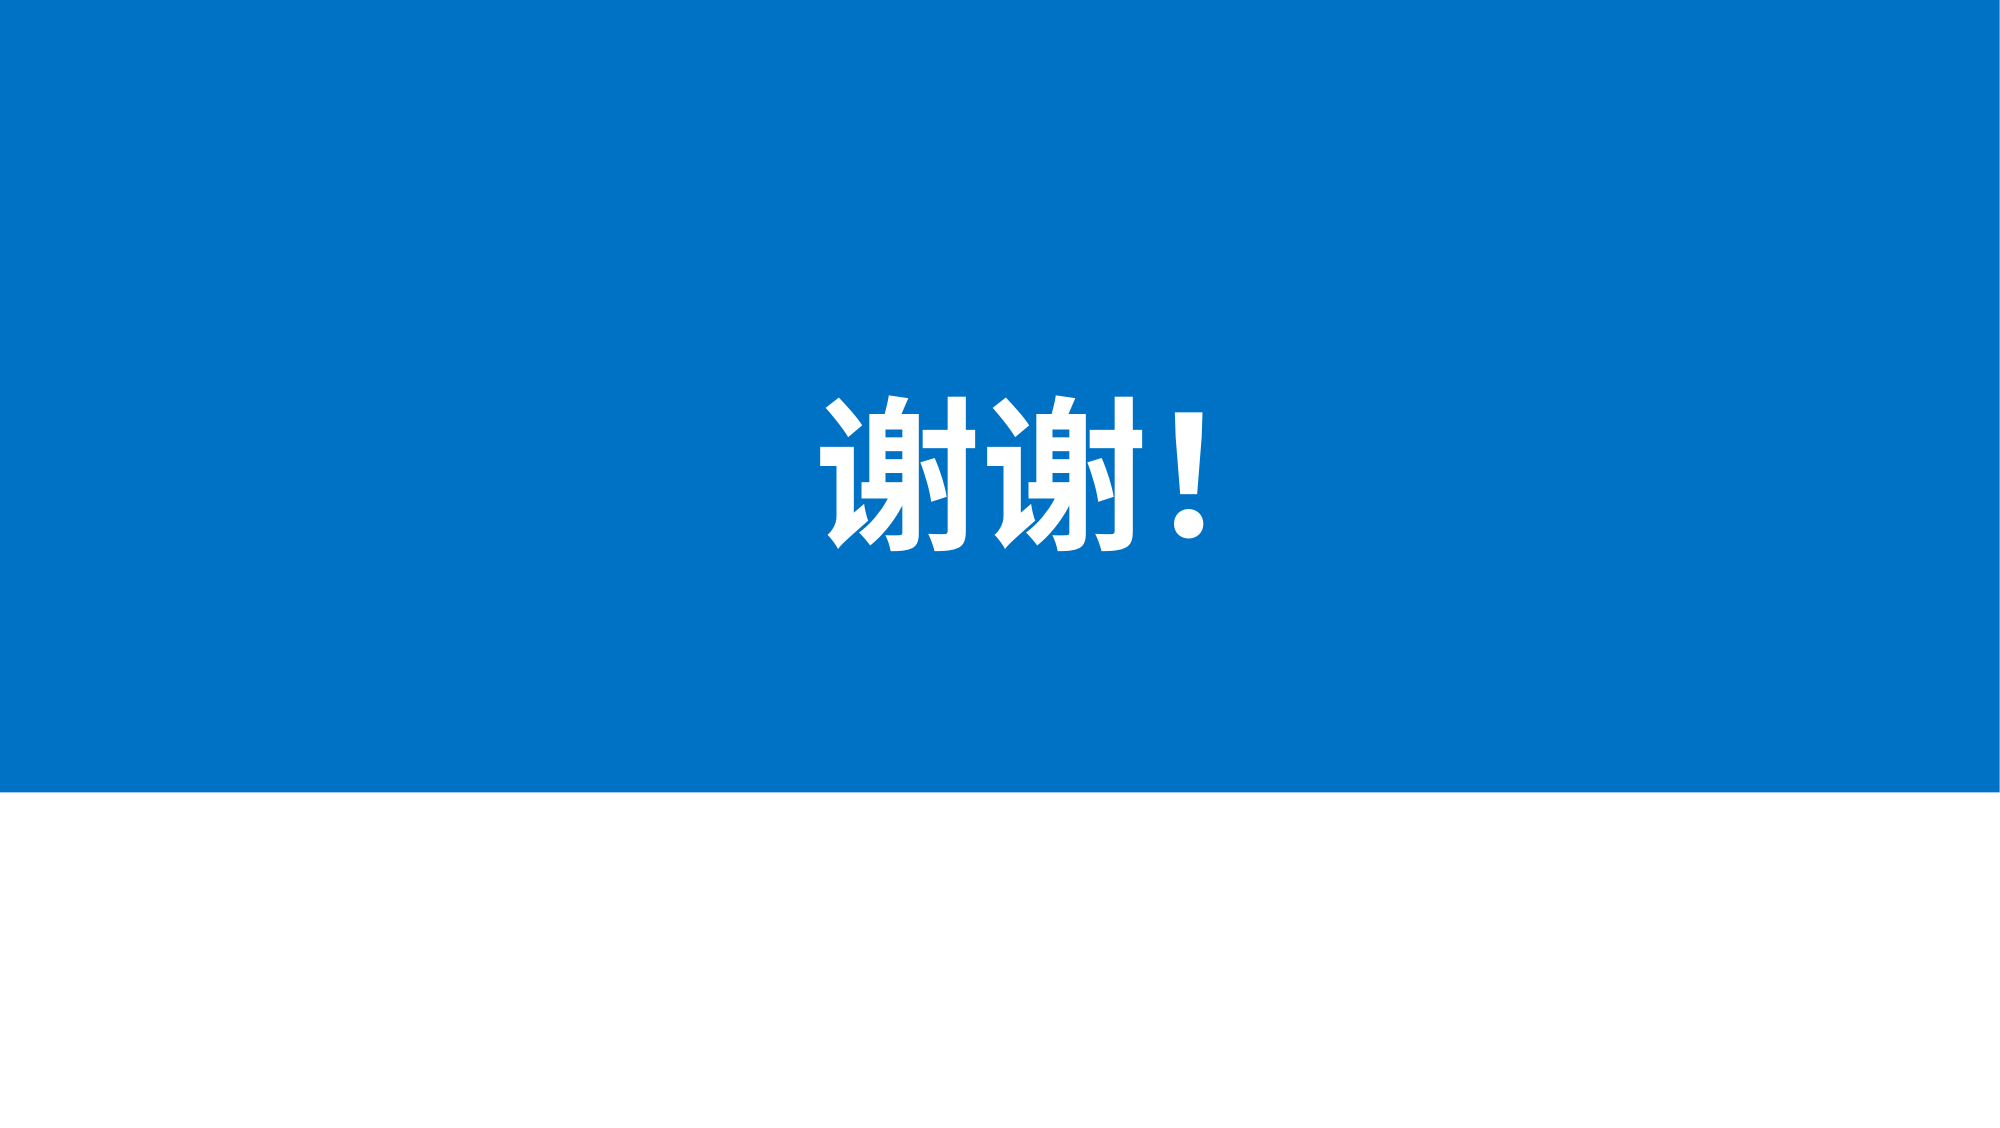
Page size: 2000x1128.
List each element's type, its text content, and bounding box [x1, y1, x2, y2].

text_box [0, 0, 2000, 794]
text_box 谢谢！ [621, 362, 1508, 578]
